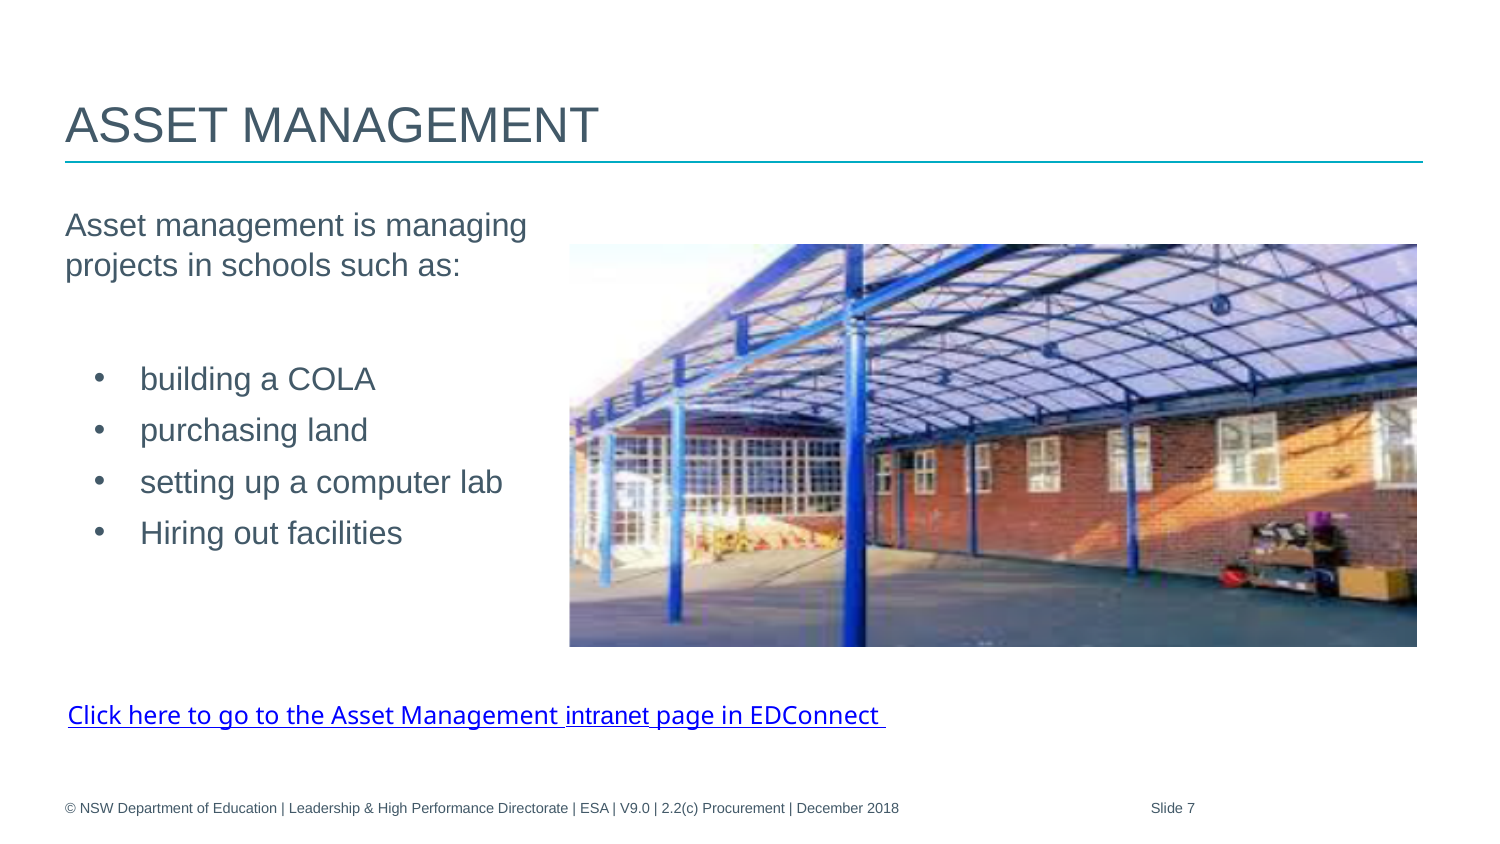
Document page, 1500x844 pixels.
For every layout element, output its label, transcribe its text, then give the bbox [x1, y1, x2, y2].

text_box Click here to go to the Asset Management intranet page in EDConnect [53, 692, 963, 741]
title Asset management [64, 43, 1424, 161]
slide_number Slide 7 [998, 779, 1348, 824]
footer © NSW Department of Education | Leadership & High Performance Directorate | ESA | V9.0 | 2.2(c) Procurement | December 2018 [64, 779, 998, 824]
picture [567, 244, 1417, 647]
list Asset management is managing projects in schools such as: building a COLA purchasing land setting up a computer lab Hiring out facilities [64, 196, 550, 599]
